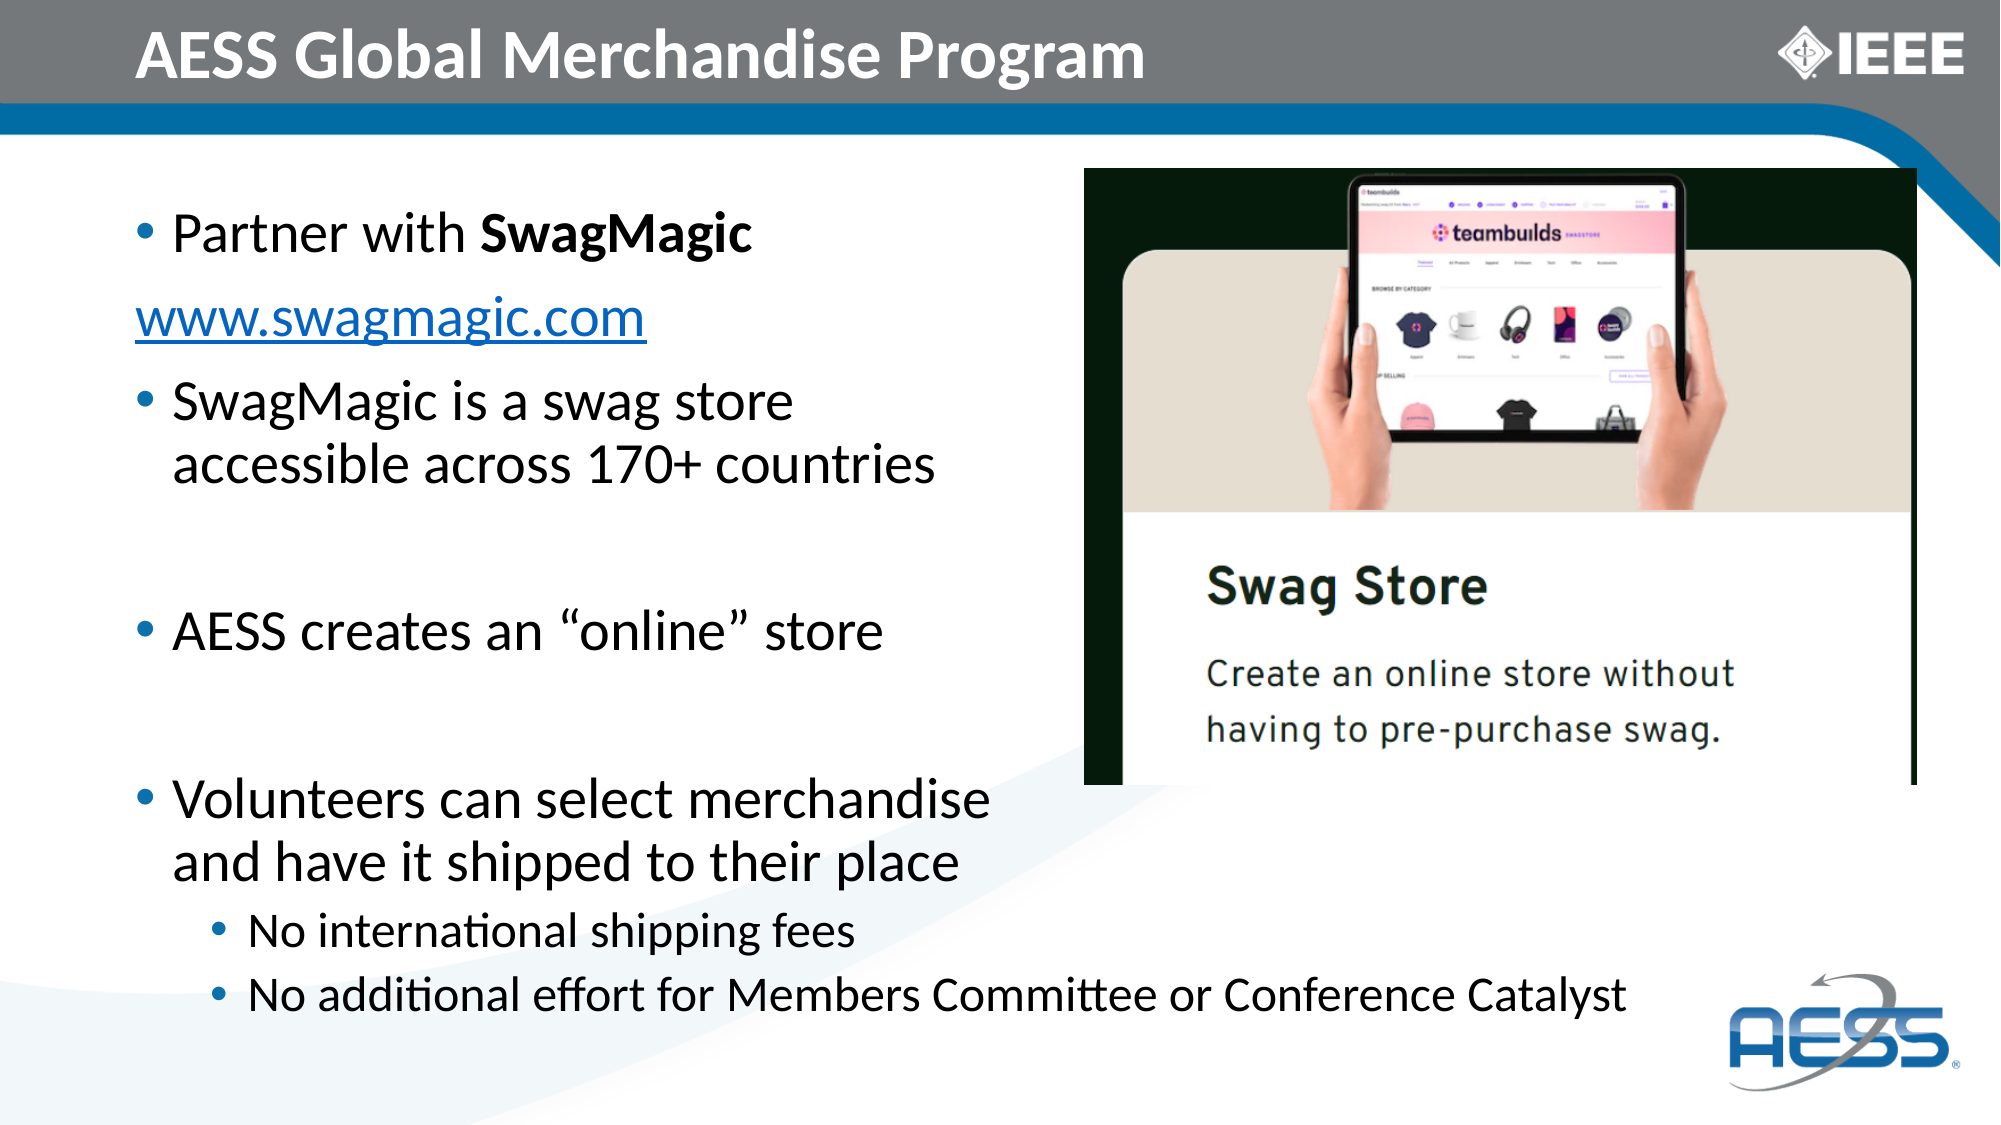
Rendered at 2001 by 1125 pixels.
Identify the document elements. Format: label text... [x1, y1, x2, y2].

picture [0, 0, 2000, 221]
picture [0, 135, 2000, 1125]
list Partner with SwagMagic www.swagmagic.com SwagMagic is a swag store accessible across 170+ countries AESS creates an “online” store Volunteers can select merchandise and have it shipped to their place No international shipping fees No additional effort for Members Committee or Conference Catalyst [120, 195, 1863, 1014]
title AESS Global Merchandise Program [120, 9, 1846, 90]
